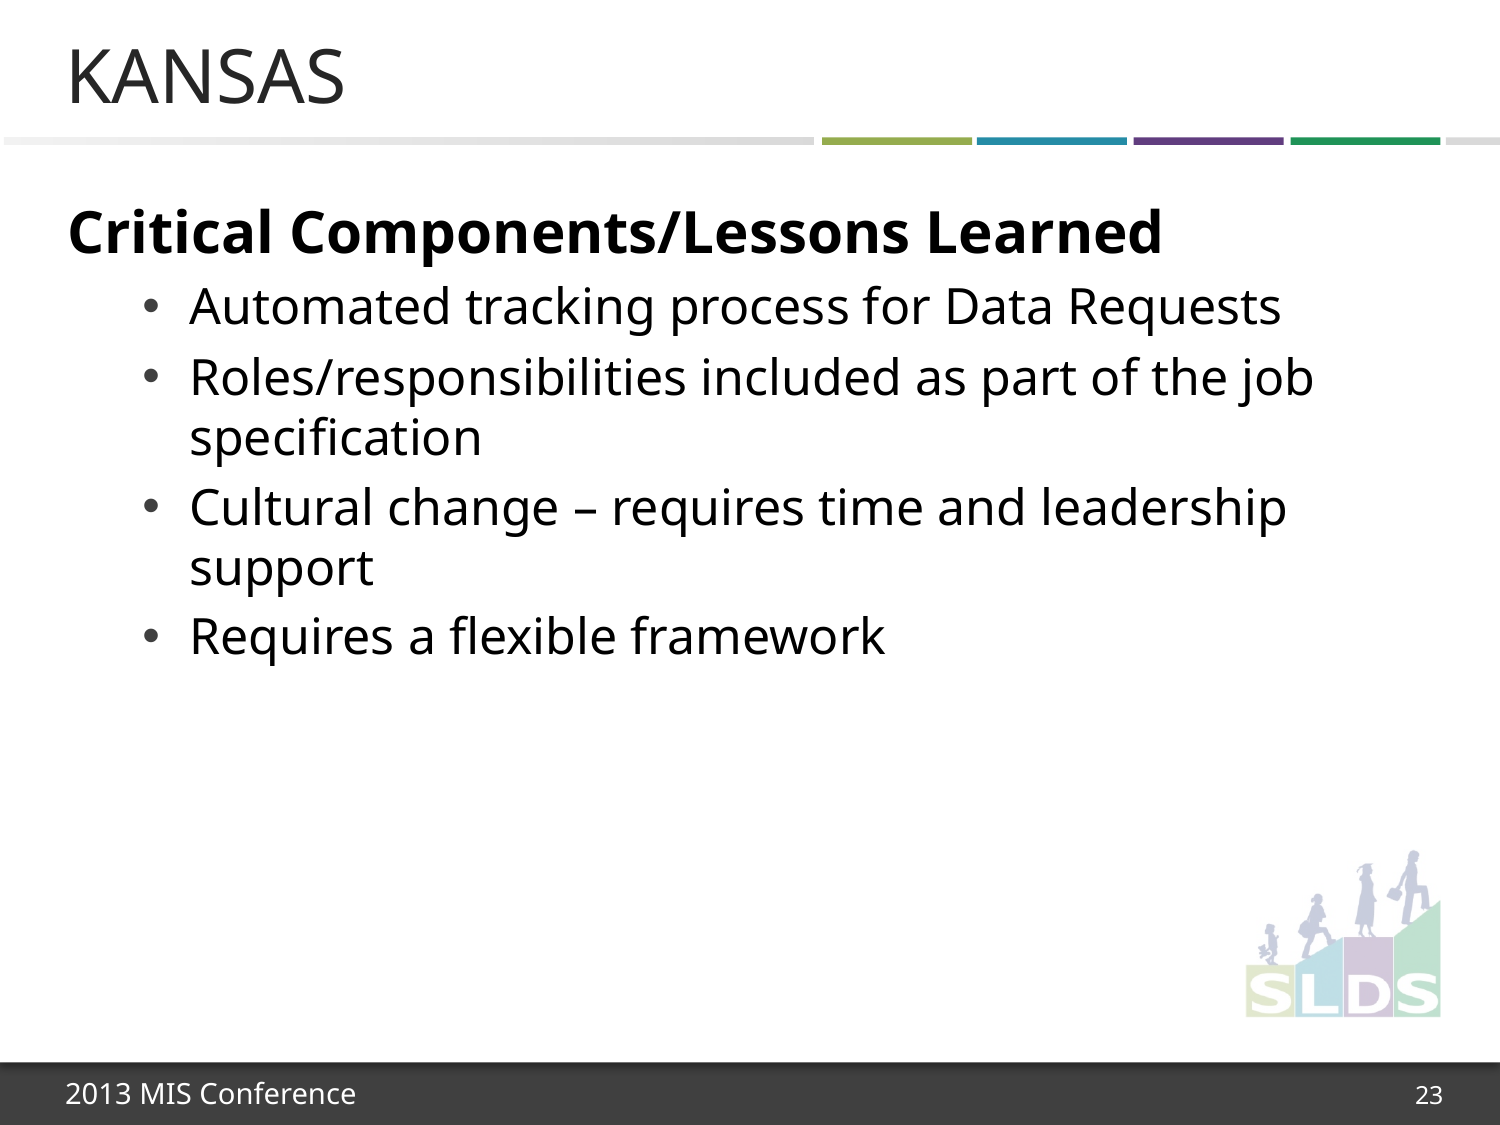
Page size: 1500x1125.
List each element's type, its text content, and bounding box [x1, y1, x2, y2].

slide_number 23 [1108, 1067, 1459, 1125]
list Critical Components/Lessons Learned Automated tracking process for Data Requests Roles/responsibilities included as part of the job specification Cultural change – requires time and leadership support Requires a flexible framework [52, 187, 1453, 930]
title Kansas [50, 8, 1450, 138]
